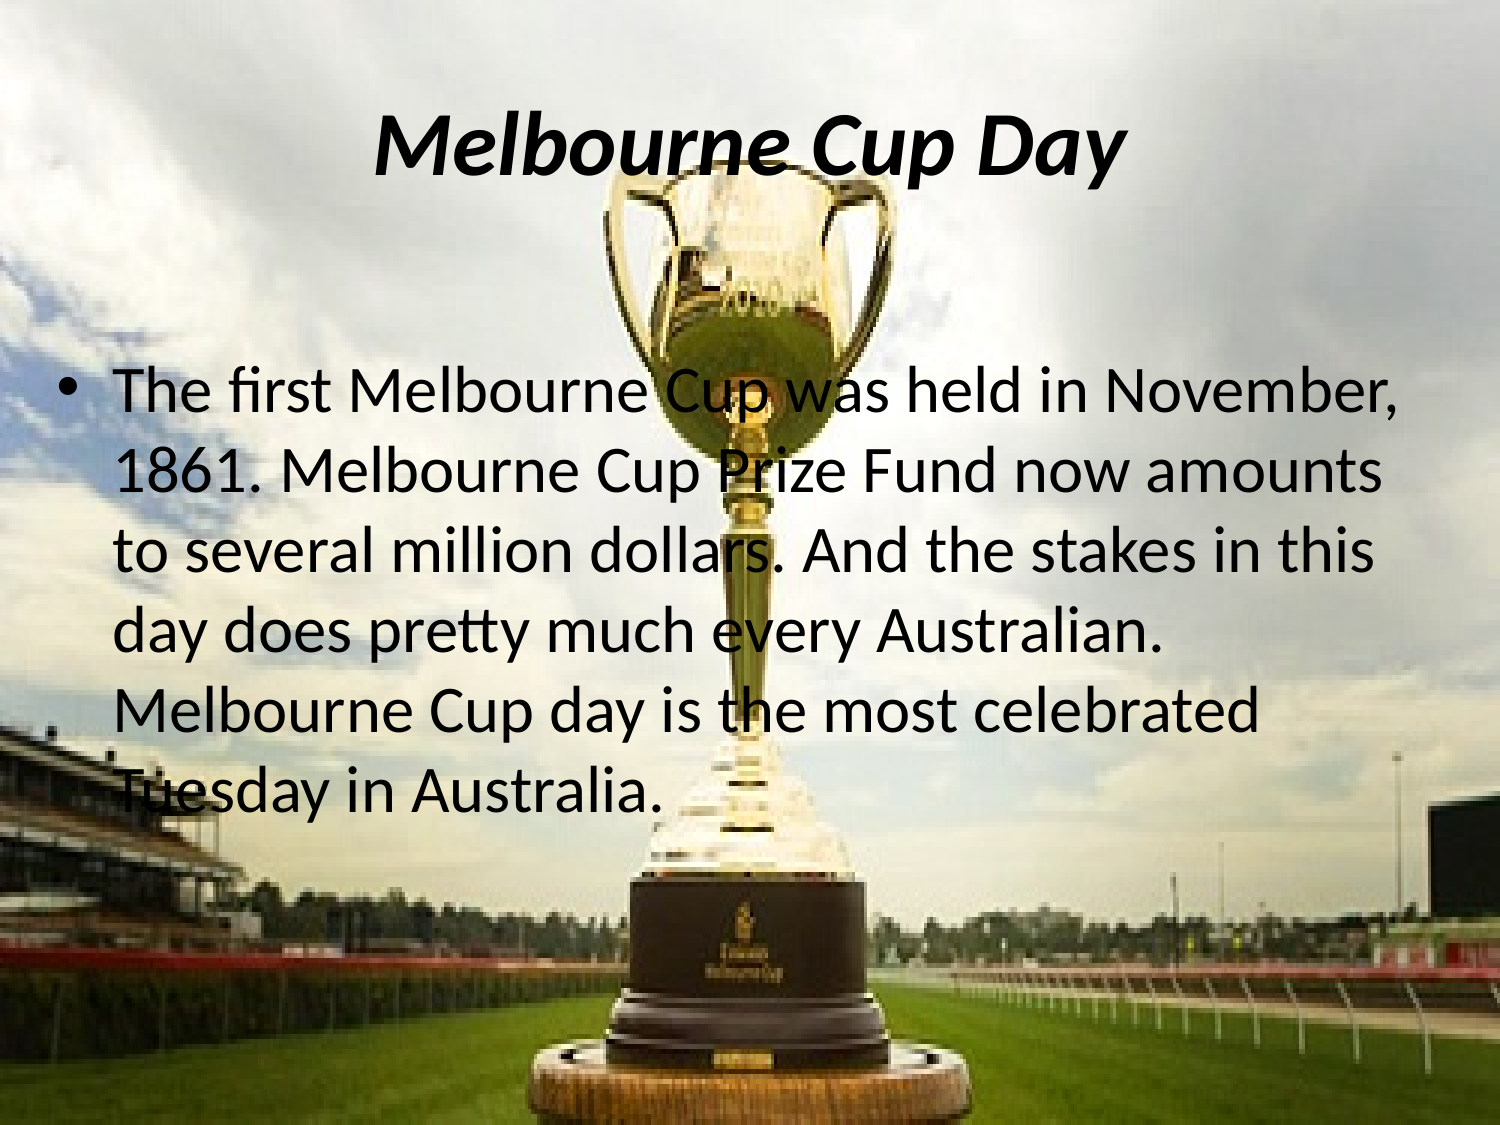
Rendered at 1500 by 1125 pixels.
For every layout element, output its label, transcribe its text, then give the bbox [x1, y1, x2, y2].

list The first Melbourne Cup was held in November, 1861. Melbourne Cup Prize Fund now amounts to several million dollars. And the stakes in this day does pretty much every Australian. Melbourne Cup day is the most celebrated Tuesday in Australia. [41, 338, 1425, 1005]
title Melbourne Cup Day [75, 45, 1425, 233]
picture [0, 0, 1500, 1125]
